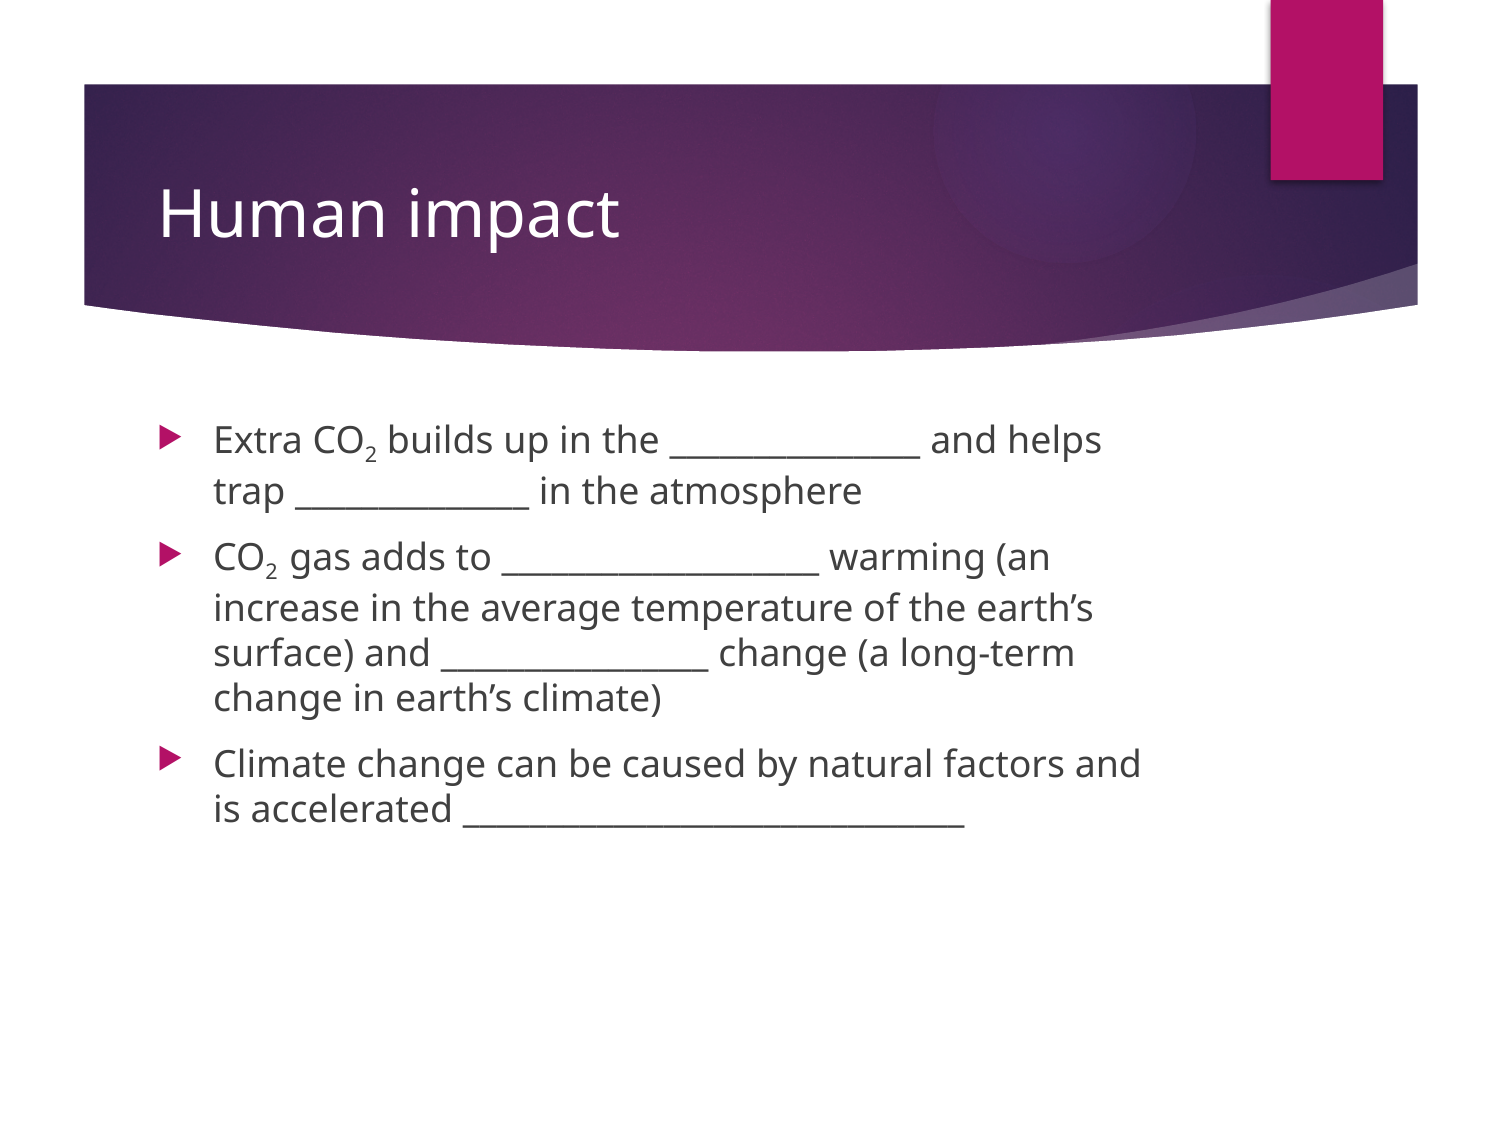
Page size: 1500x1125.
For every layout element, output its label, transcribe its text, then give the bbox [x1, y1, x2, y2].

list Extra CO2 builds up in the _______________ and helps trap ______________ in the atmosphere CO2 gas adds to ___________________ warming (an increase in the average temperature of the earth’s surface) and ________________ change (a long-term change in earth’s climate) Climate change can be caused by natural factors and is accelerated ______________________________ [141, 408, 1183, 988]
title Human impact [142, 152, 1183, 269]
